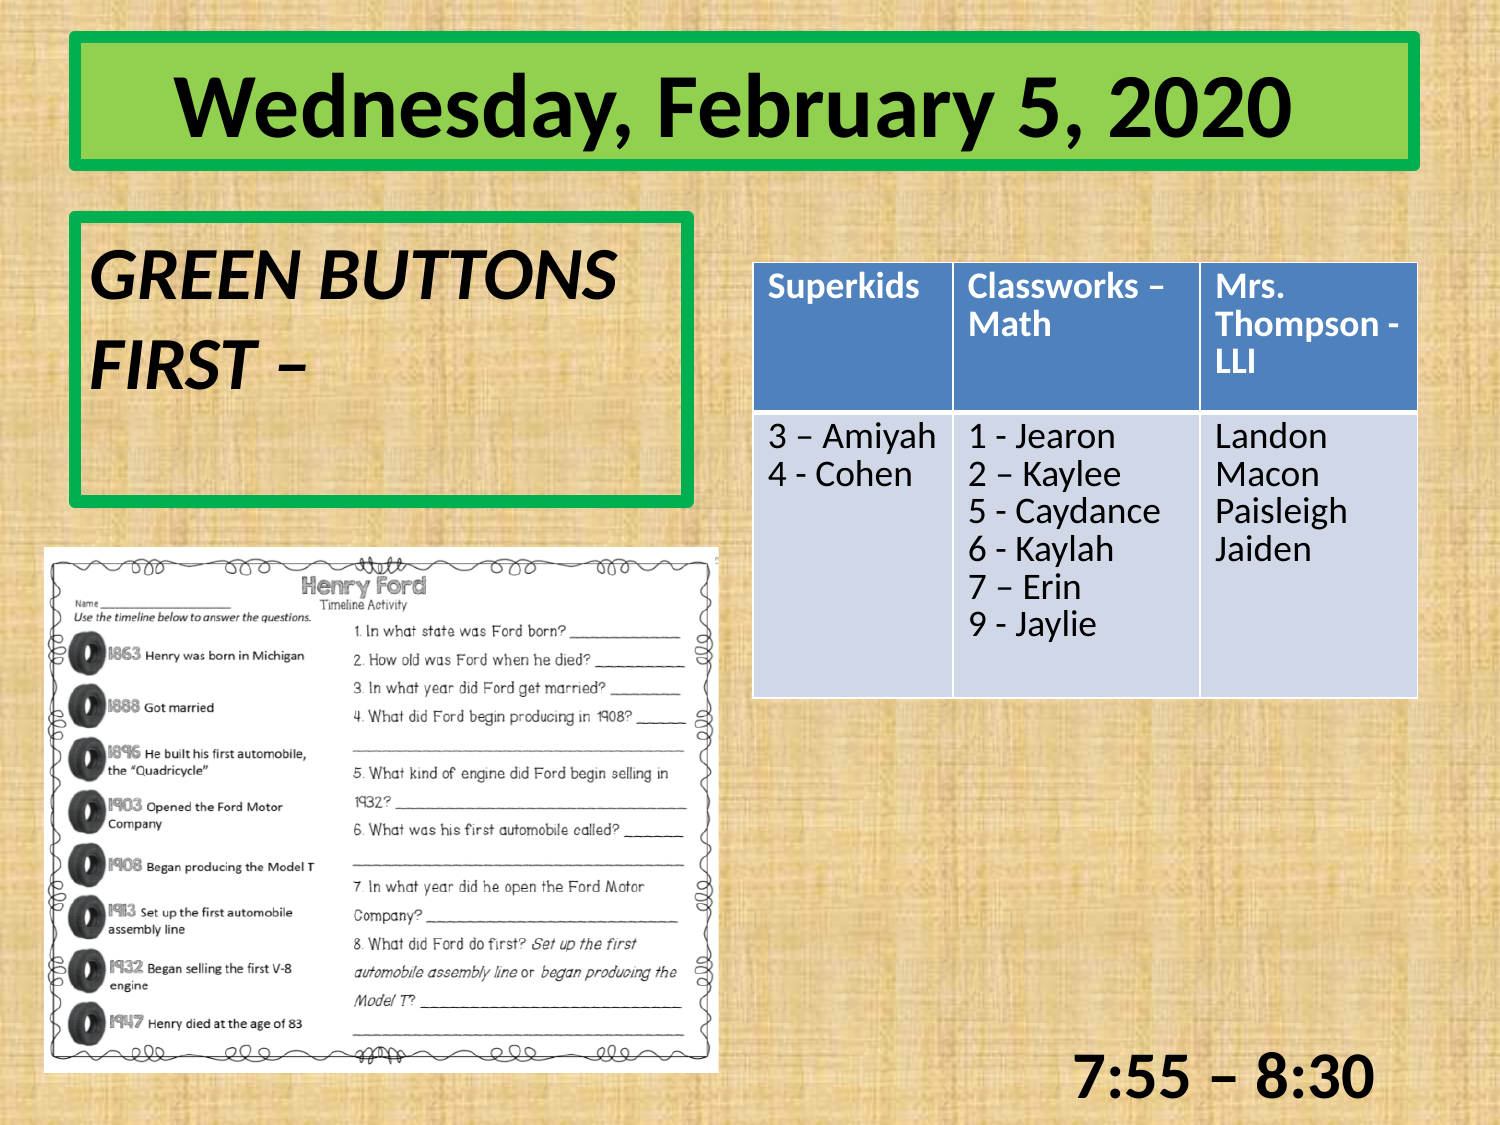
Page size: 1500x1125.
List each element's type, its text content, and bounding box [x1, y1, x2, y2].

table_cell 1 - Jearon 2 – Kaylee 5 - Caydance 6 - Kaylah 7 – Erin 9 - Jaylie [954, 415, 1199, 697]
text_box 7:55 – 8:30 [1030, 1024, 1418, 1119]
picture [0, 0, 1500, 1125]
table_cell Landon Macon Paisleigh Jaiden [1201, 415, 1417, 697]
text_box Wednesday, February 5, 2020 [75, 36, 1415, 165]
table_header Mrs. Thompson - LLI [1201, 263, 1417, 410]
table_cell 3 – Amiyah 4 - Cohen [754, 415, 952, 697]
text_box GREEN BUTTONS FIRST – [74, 216, 688, 502]
table_header Classworks – Math [954, 263, 1199, 410]
table_header Superkids [754, 263, 952, 410]
